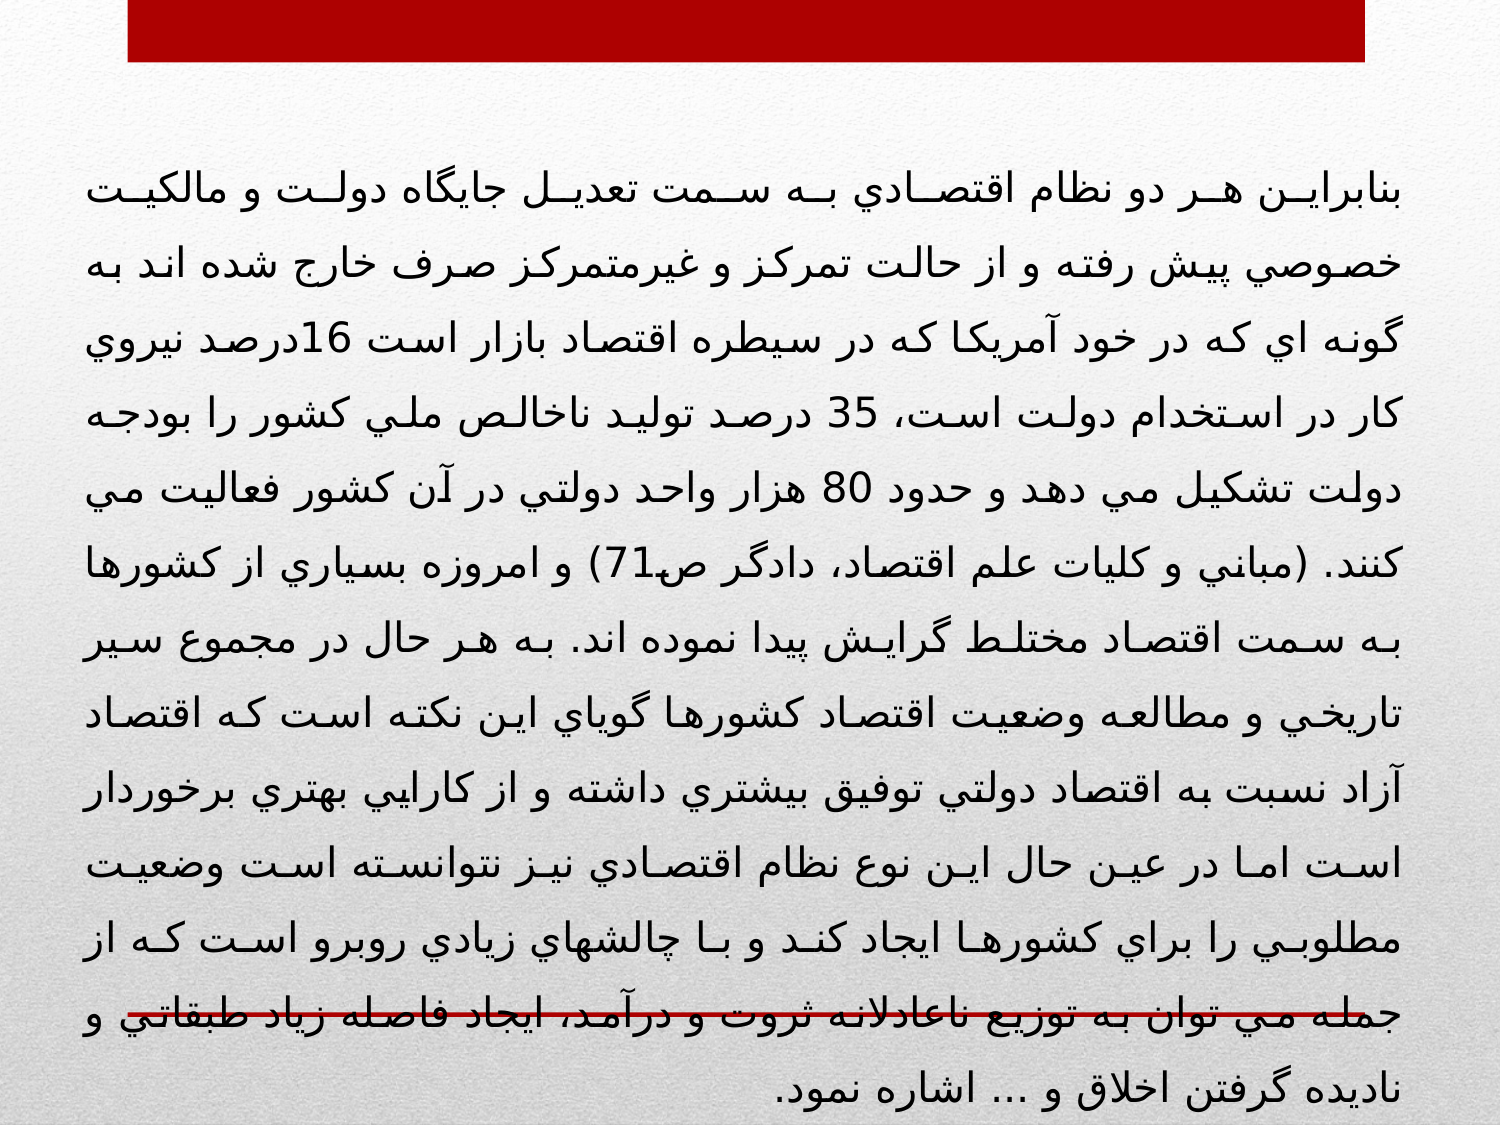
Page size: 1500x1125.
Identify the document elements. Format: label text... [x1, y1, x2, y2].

text_box بنابراين هر دو نظام اقتصادي به سمت تعديل جايگاه دولت و مالكيت خصوصي پيش رفته و از حالت تمركز و غيرمتمركز صرف خارج شده اند به گونه اي كه در خود آمريكا كه در سيطره اقتصاد بازار است 16درصد نيروي كار در استخدام دولت است، 35 درصد توليد ناخالص ملي كشور را بودجه دولت تشكيل مي دهد و حدود 80 هزار واحد دولتي در آن كشور فعاليت مي كنند. (مباني و كليات علم اقتصاد،‌ دادگر ص71) و امروزه بسياري از كشورها به سمت اقتصاد مختلط گرايش پيدا نموده اند. به هر حال در مجموع سير تاريخي و مطالعه وضعيت اقتصاد كشورها گوياي اين نكته است كه اقتصاد آزاد نسبت به اقتصاد دولتي توفيق بيشتري داشته و از كارايي بهتري برخوردار است اما در عين حال اين نوع نظام اقتصادي نيز نتوانسته است وضعيت مطلوبي را براي كشورها ايجاد كند و با چالشهاي زيادي روبرو است كه از جمله مي توان به توزيع ناعادلانه ثروت و درآمد،‌ ايجاد فاصله زياد طبقاتي و ناديده گرفتن اخلاق و ... اشاره نمود. [70, 128, 1418, 1119]
